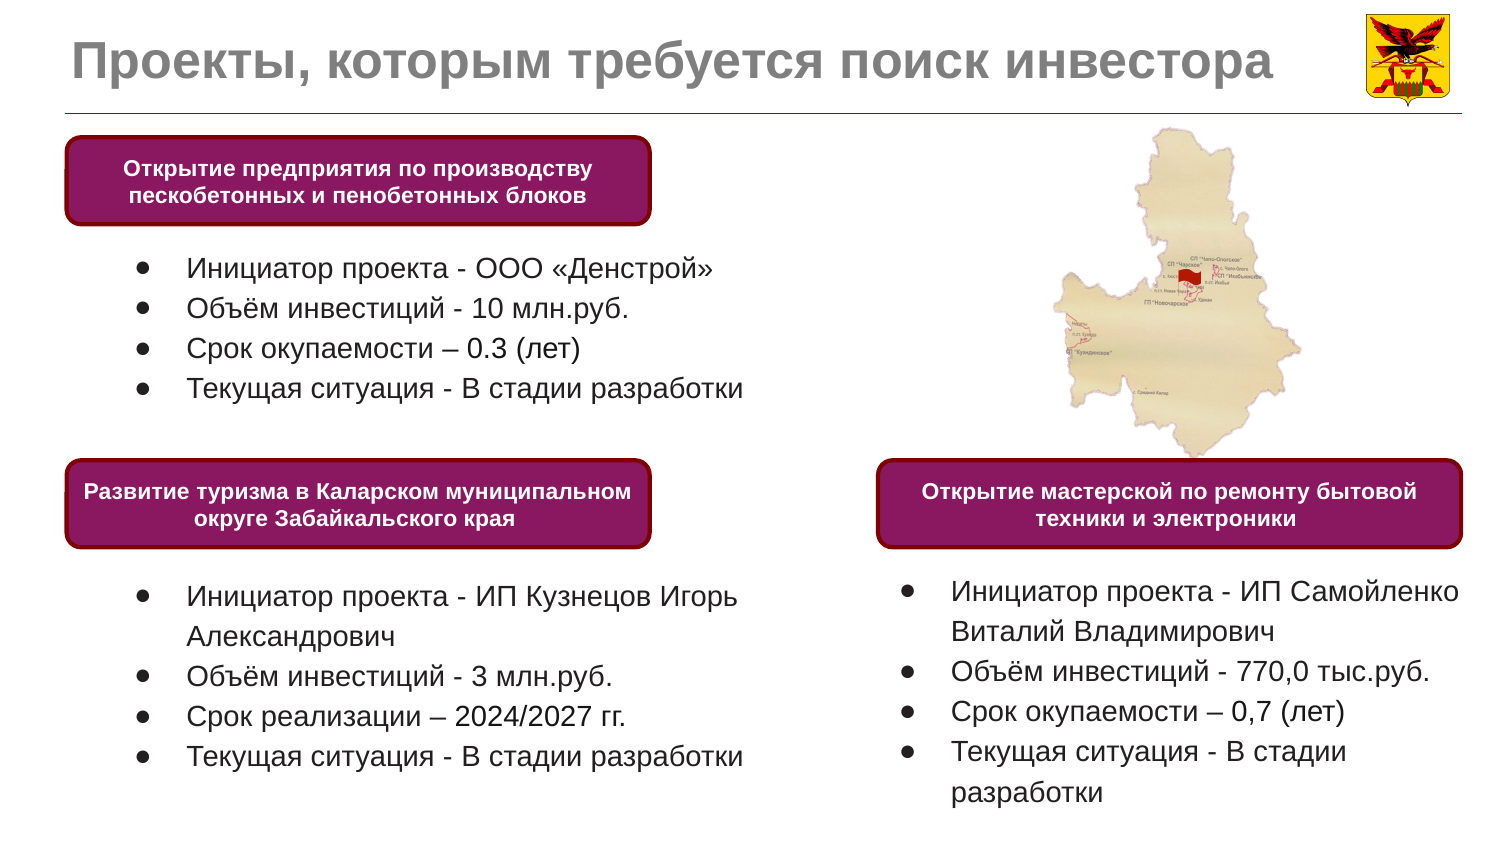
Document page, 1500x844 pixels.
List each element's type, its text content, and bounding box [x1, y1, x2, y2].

text_box Проекты, которым требуется поиск инвестора [59, 24, 1349, 99]
text_box Открытие мастерской по ремонту бытовой техники и электроники [878, 460, 1462, 548]
text_box Инициатор проекта - ИП Самойленко Виталий Владимирович Объём инвестиций - 770,0 тыс.руб. Срок окупаемости – 0,7 (лет) Текущая ситуация - В стадии разработки [860, 551, 1485, 844]
picture [1049, 124, 1306, 461]
text_box Инициатор проекта - ИП Кузнецов Игорь Александрович Объём инвестиций - 3 млн.руб. Срок реализации – 2024/2027 гг. Текущая ситуация - В стадии разработки [96, 556, 811, 828]
text_box [59, 162, 66, 205]
text_box Открытие предприятия по производству пескобетонных и пенобетонных блоков [66, 137, 650, 225]
text_box Развитие туризма в Каларском муниципальном округе Забайкальского края [66, 460, 650, 548]
text_box Инициатор проекта - ООО «Денстрой» Объём инвестиций - 10 млн.руб. Срок окупаемости – 0.3 (лет) Текущая ситуация - В стадии разработки [96, 228, 773, 460]
picture [1366, 14, 1450, 107]
